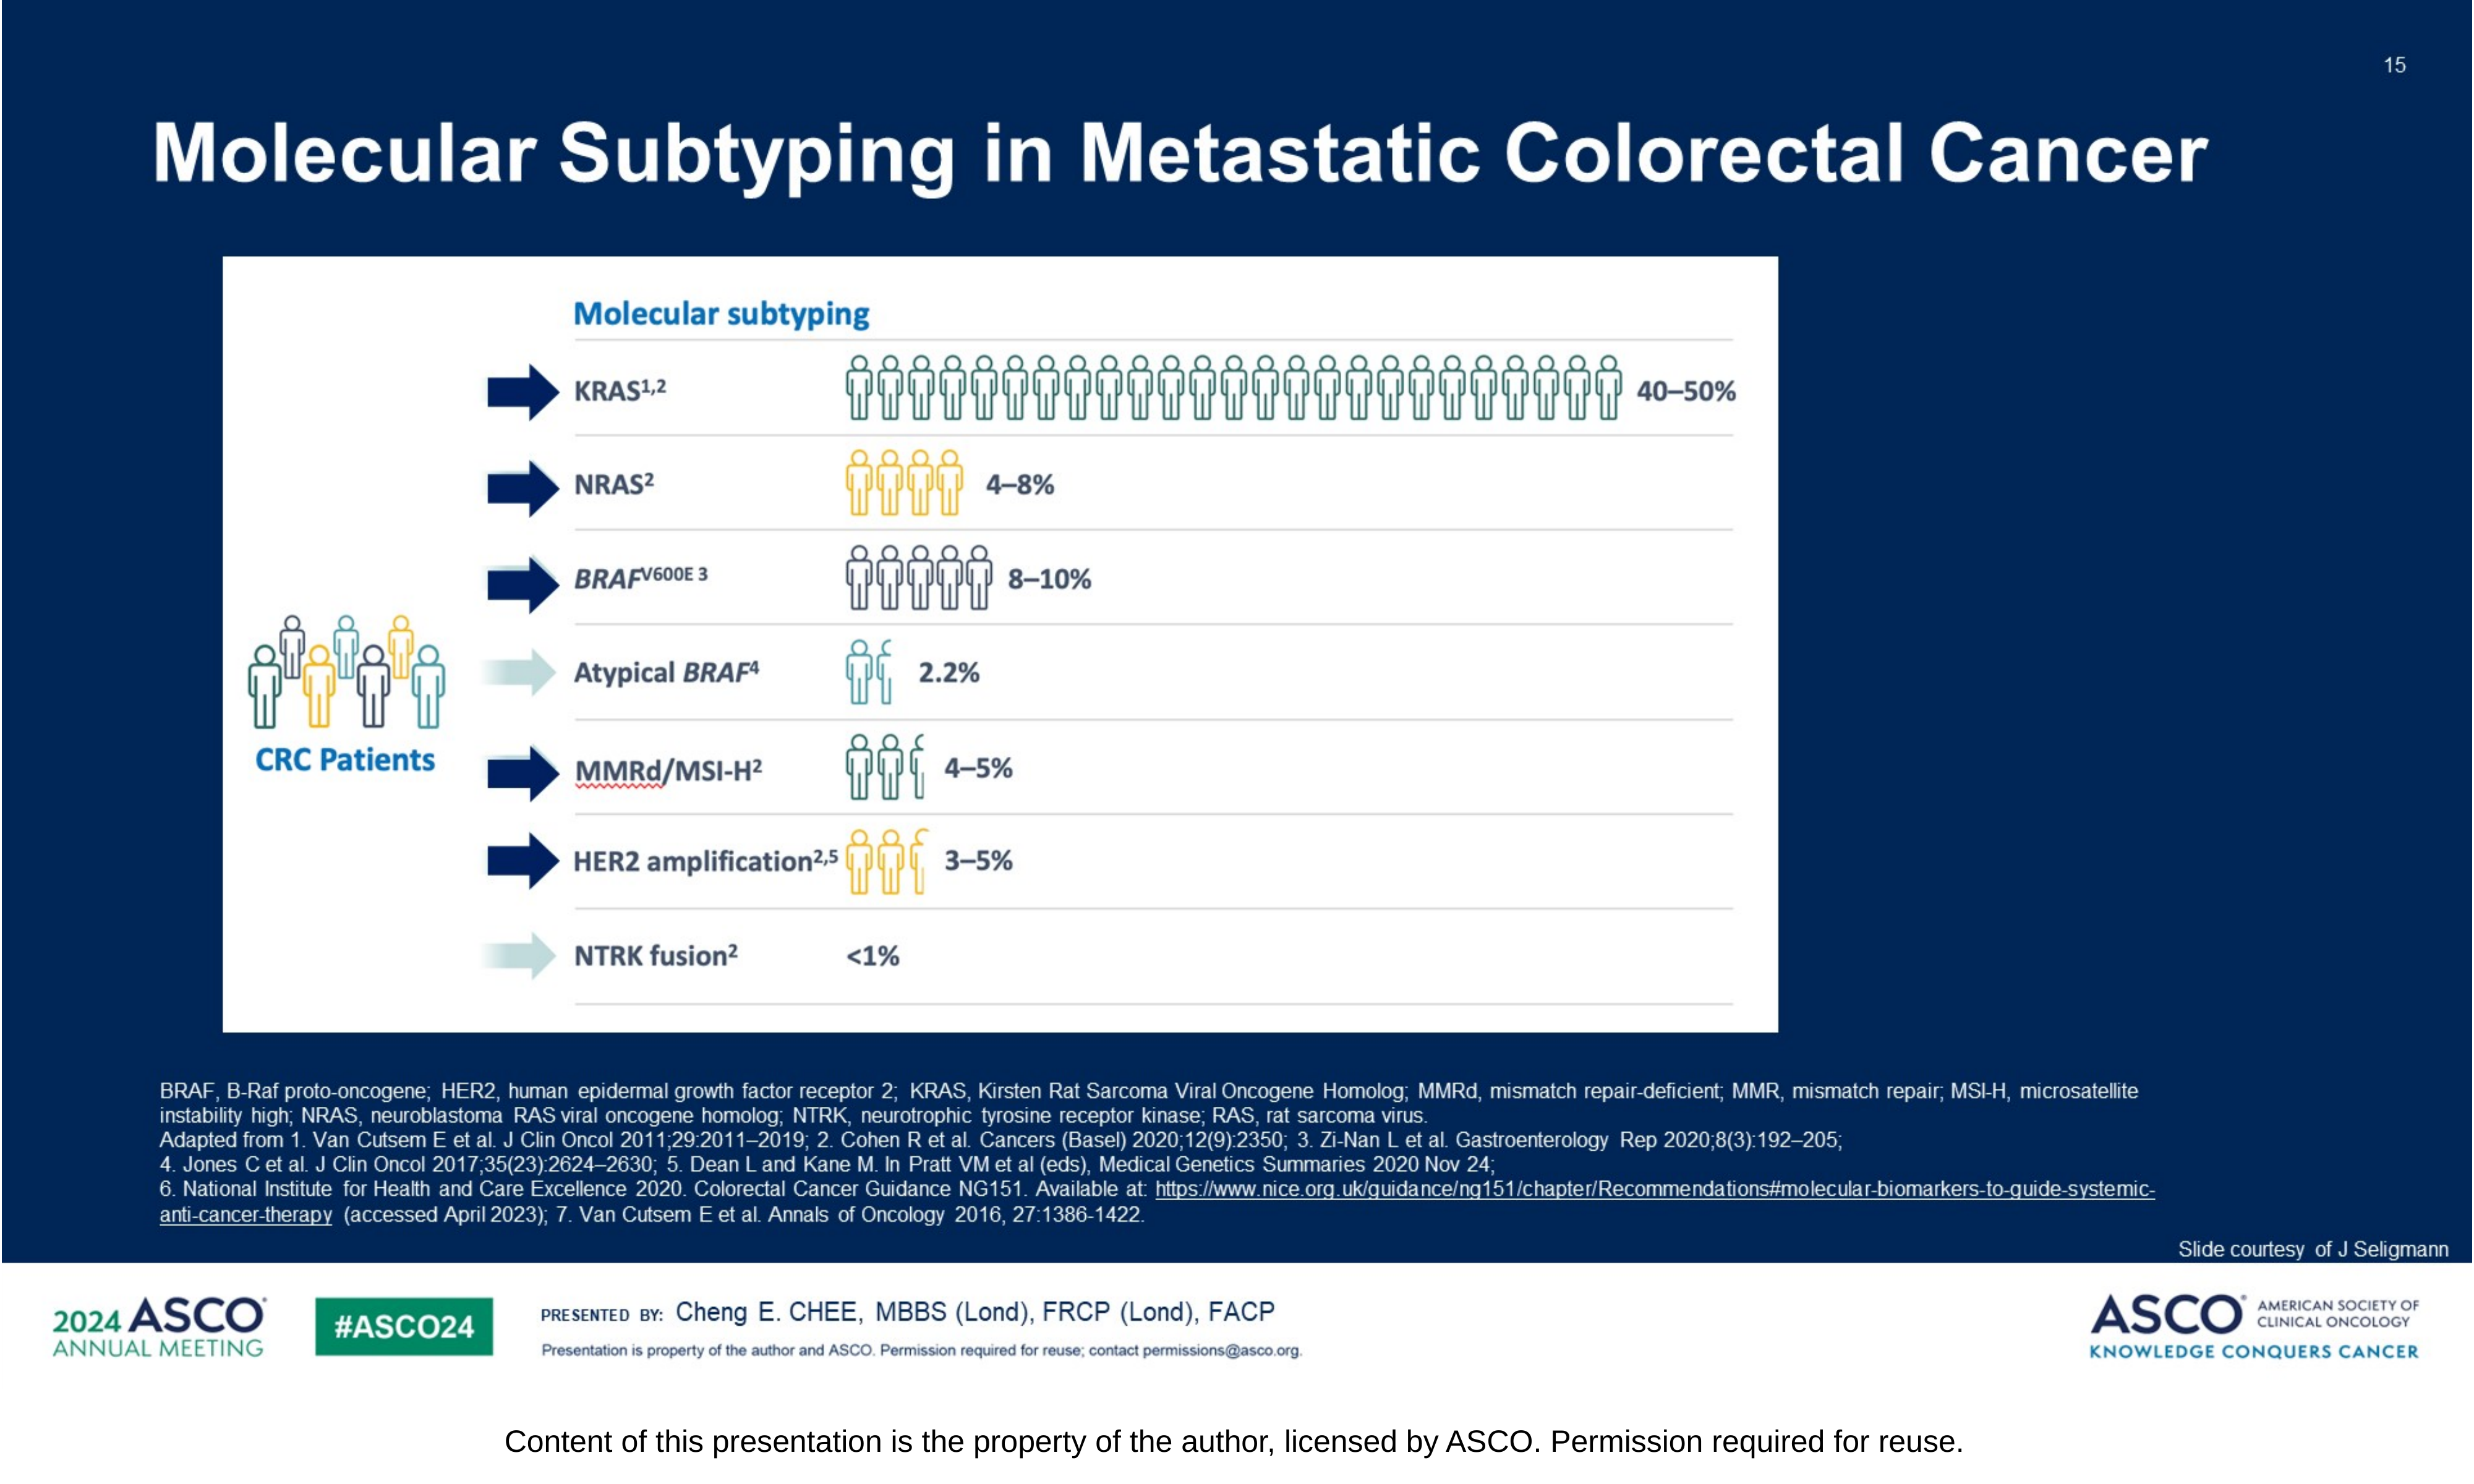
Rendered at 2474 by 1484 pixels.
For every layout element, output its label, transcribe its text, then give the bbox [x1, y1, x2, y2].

text_box Content of this presentation is the property of the author, licensed by ASCO. Permission required for reuse. [0, 1399, 2474, 1477]
picture [2, 0, 2472, 1389]
